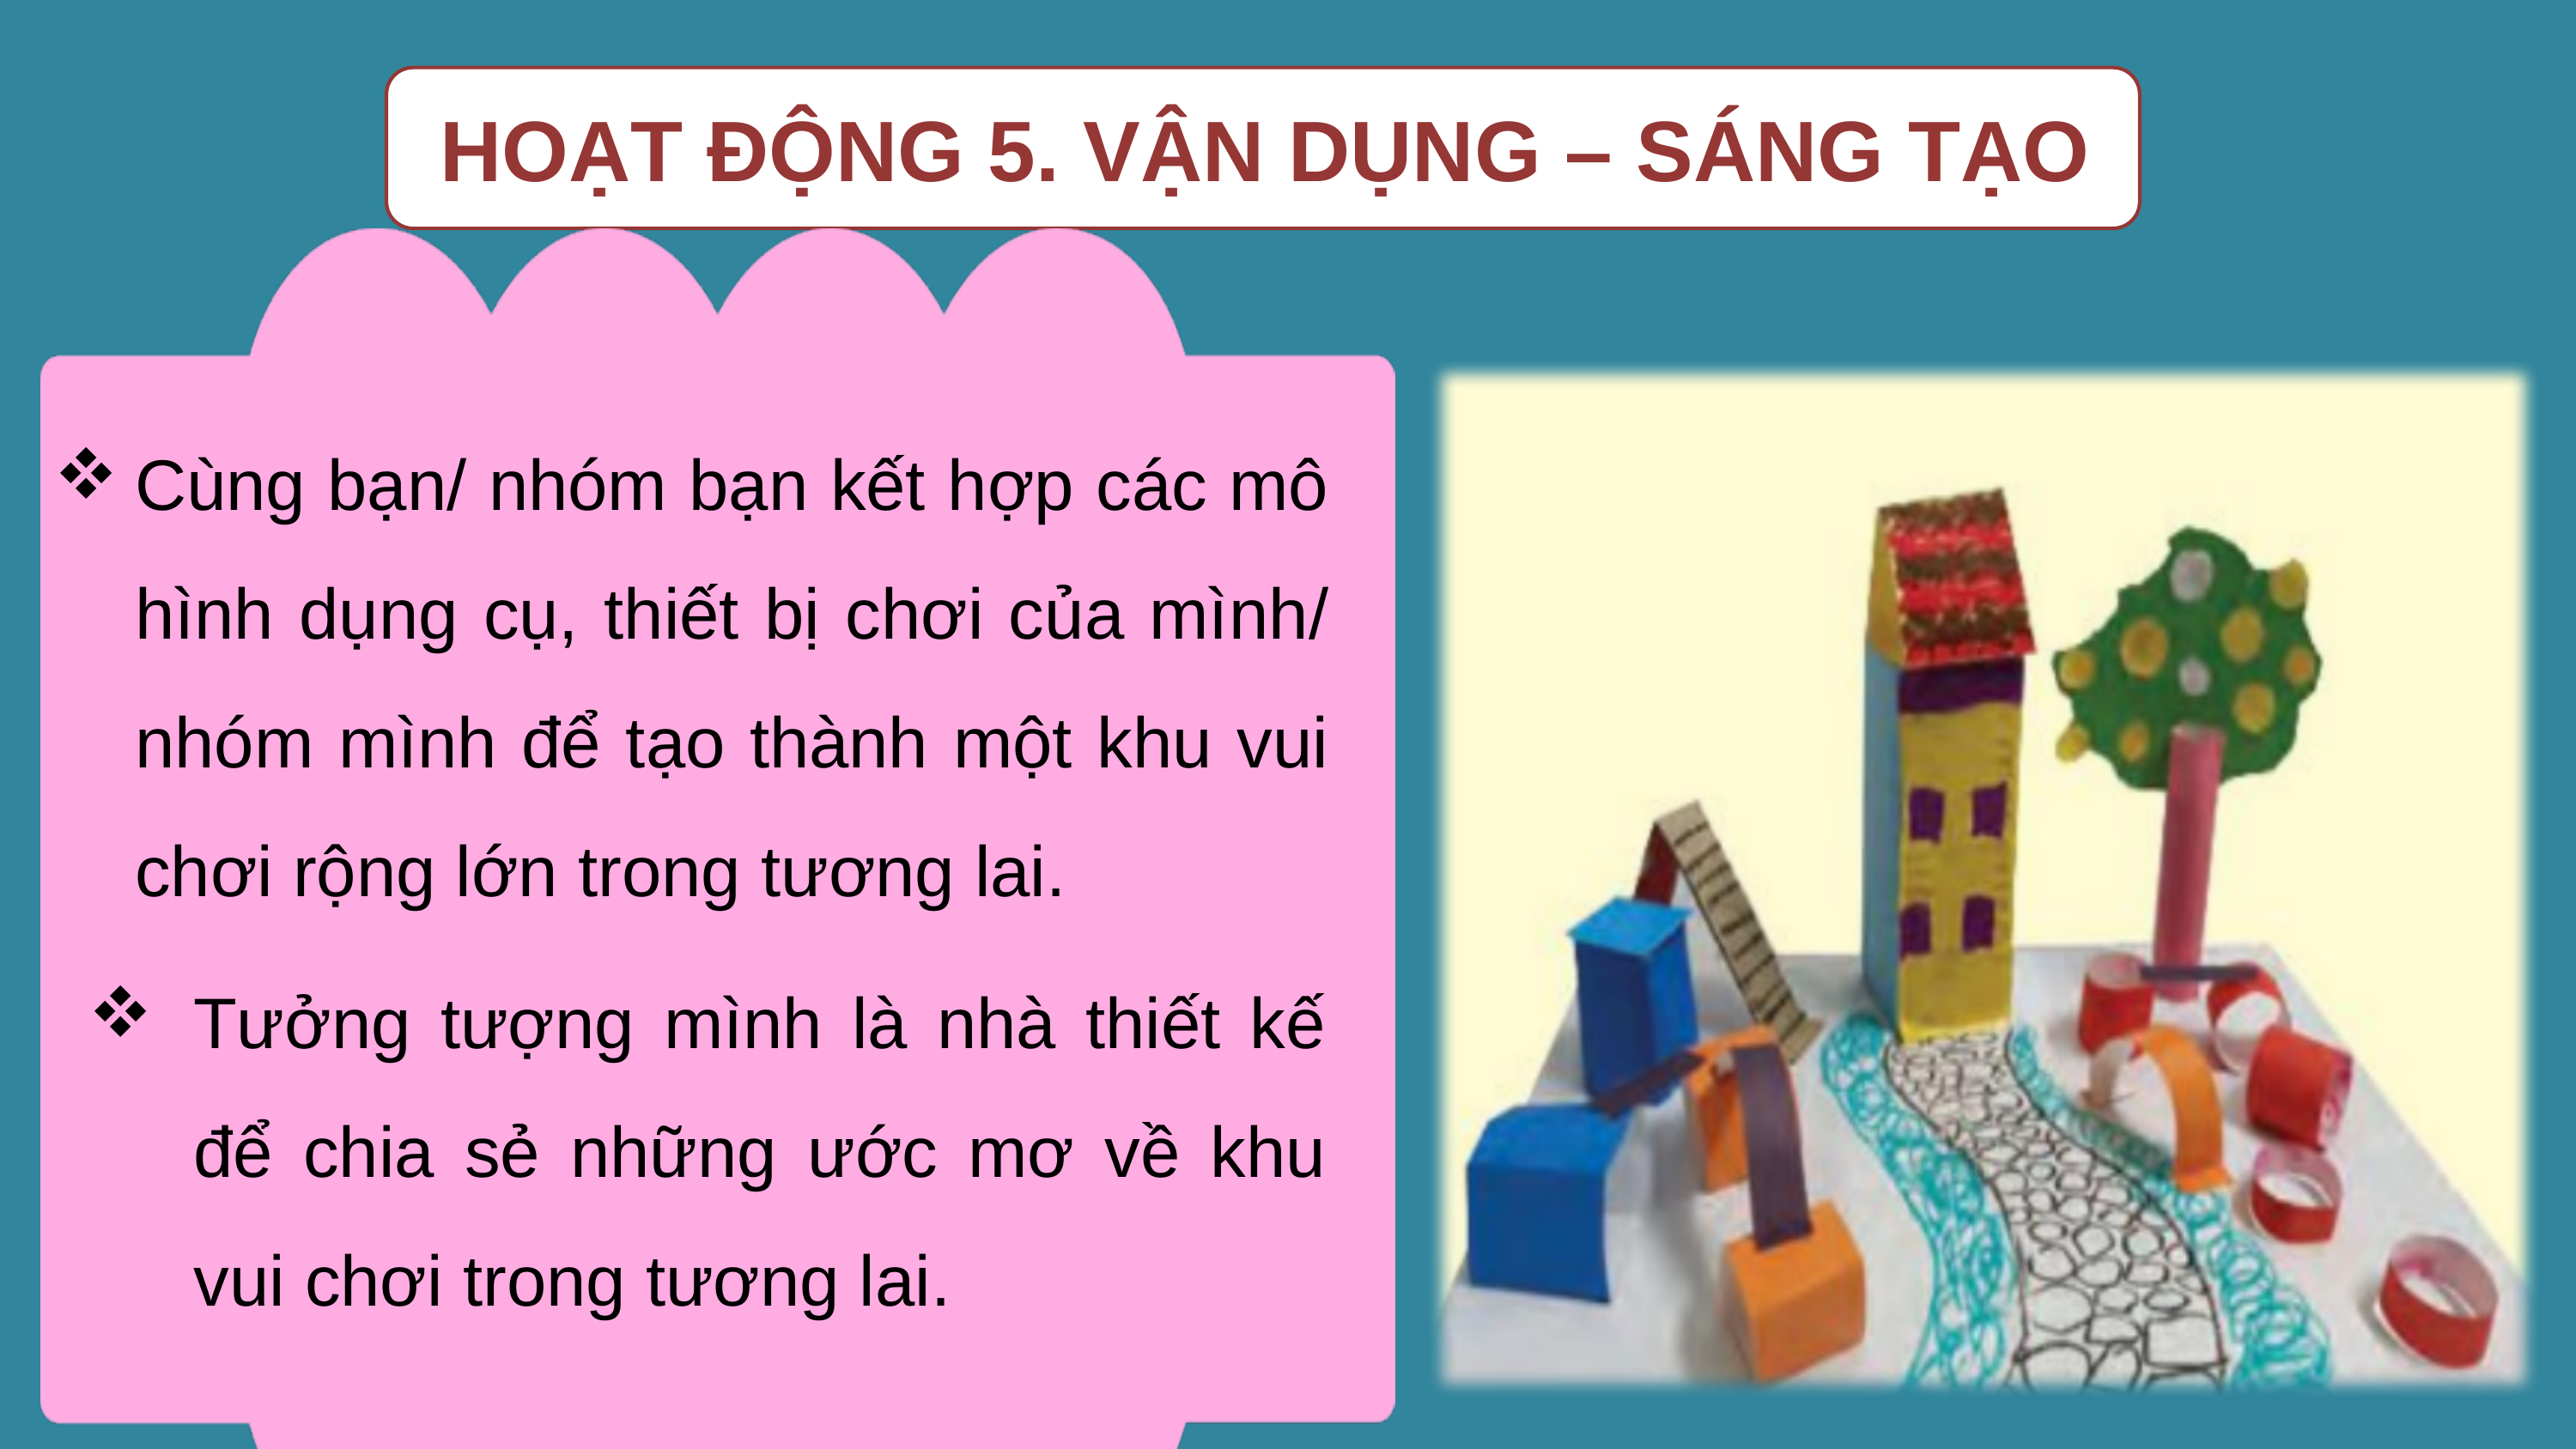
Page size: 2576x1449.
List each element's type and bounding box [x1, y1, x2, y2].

picture [1427, 359, 2543, 1401]
text_box [386, 67, 2141, 229]
picture [40, 227, 1396, 1449]
